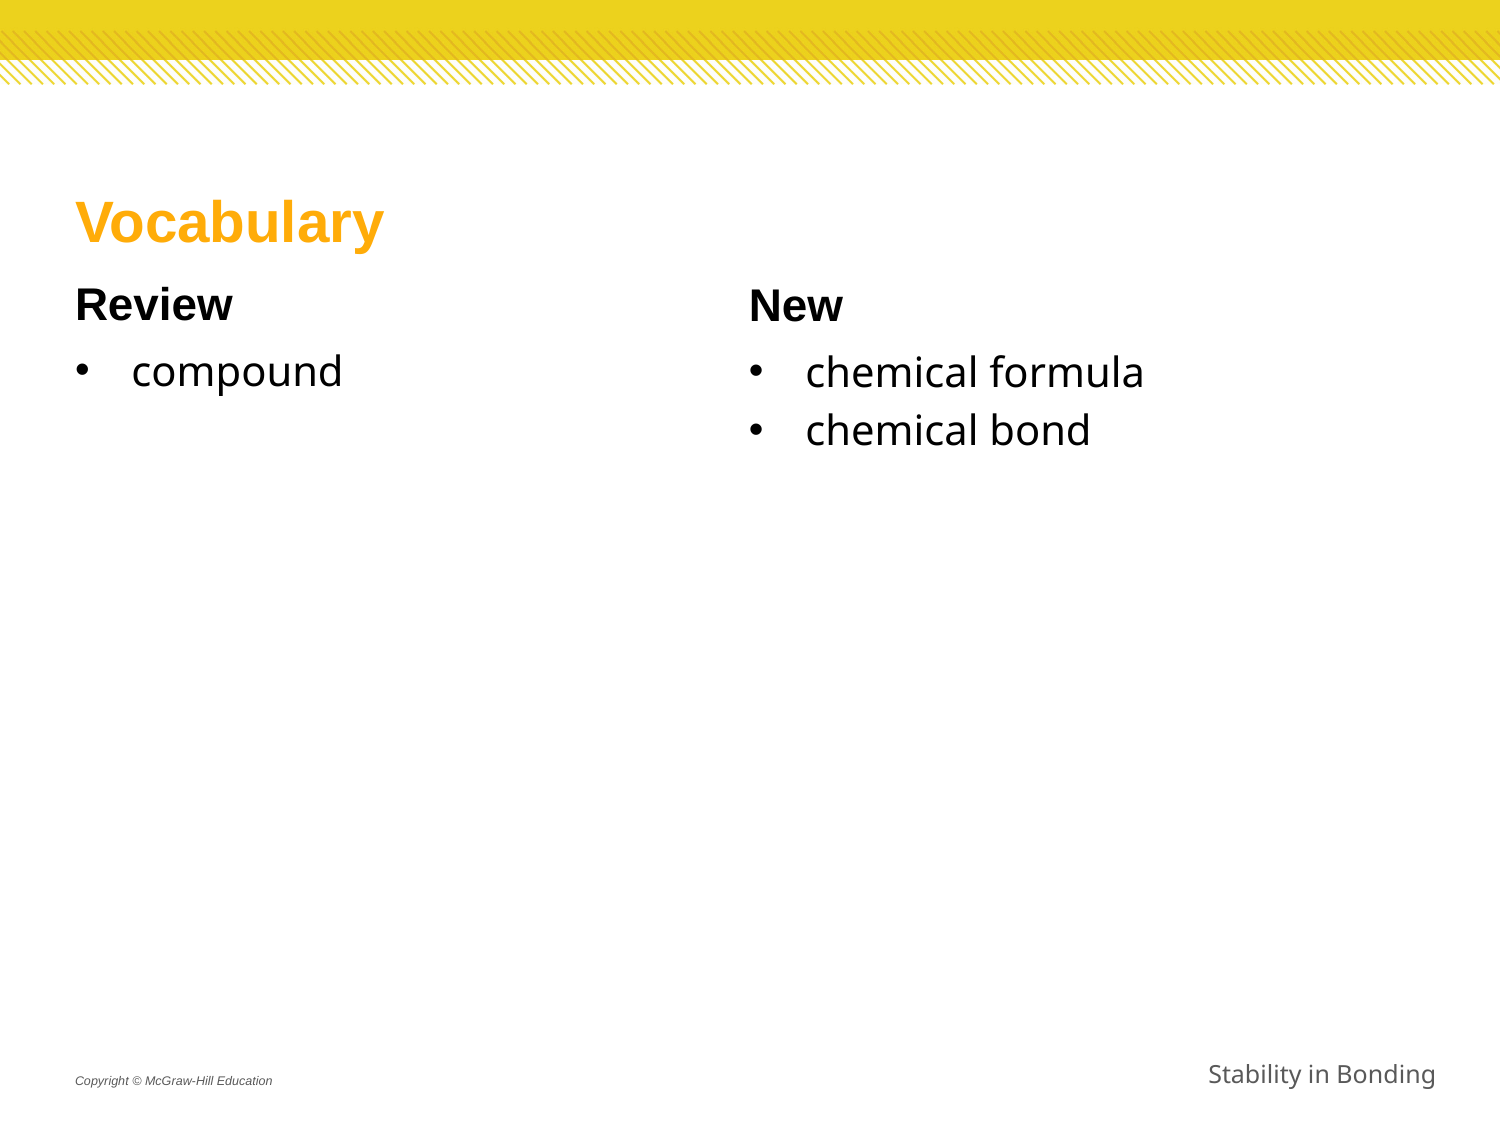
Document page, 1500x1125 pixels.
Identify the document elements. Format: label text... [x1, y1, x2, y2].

list Review compound [75, 274, 749, 1043]
text_box New chemical formula chemical bond [749, 276, 1427, 1043]
text_box Copyright © McGraw-Hill Education [74, 1043, 284, 1089]
picture [0, 0, 1500, 86]
text_box Stability in Bonding [284, 1043, 1437, 1089]
text_box Vocabulary [74, 184, 1425, 270]
